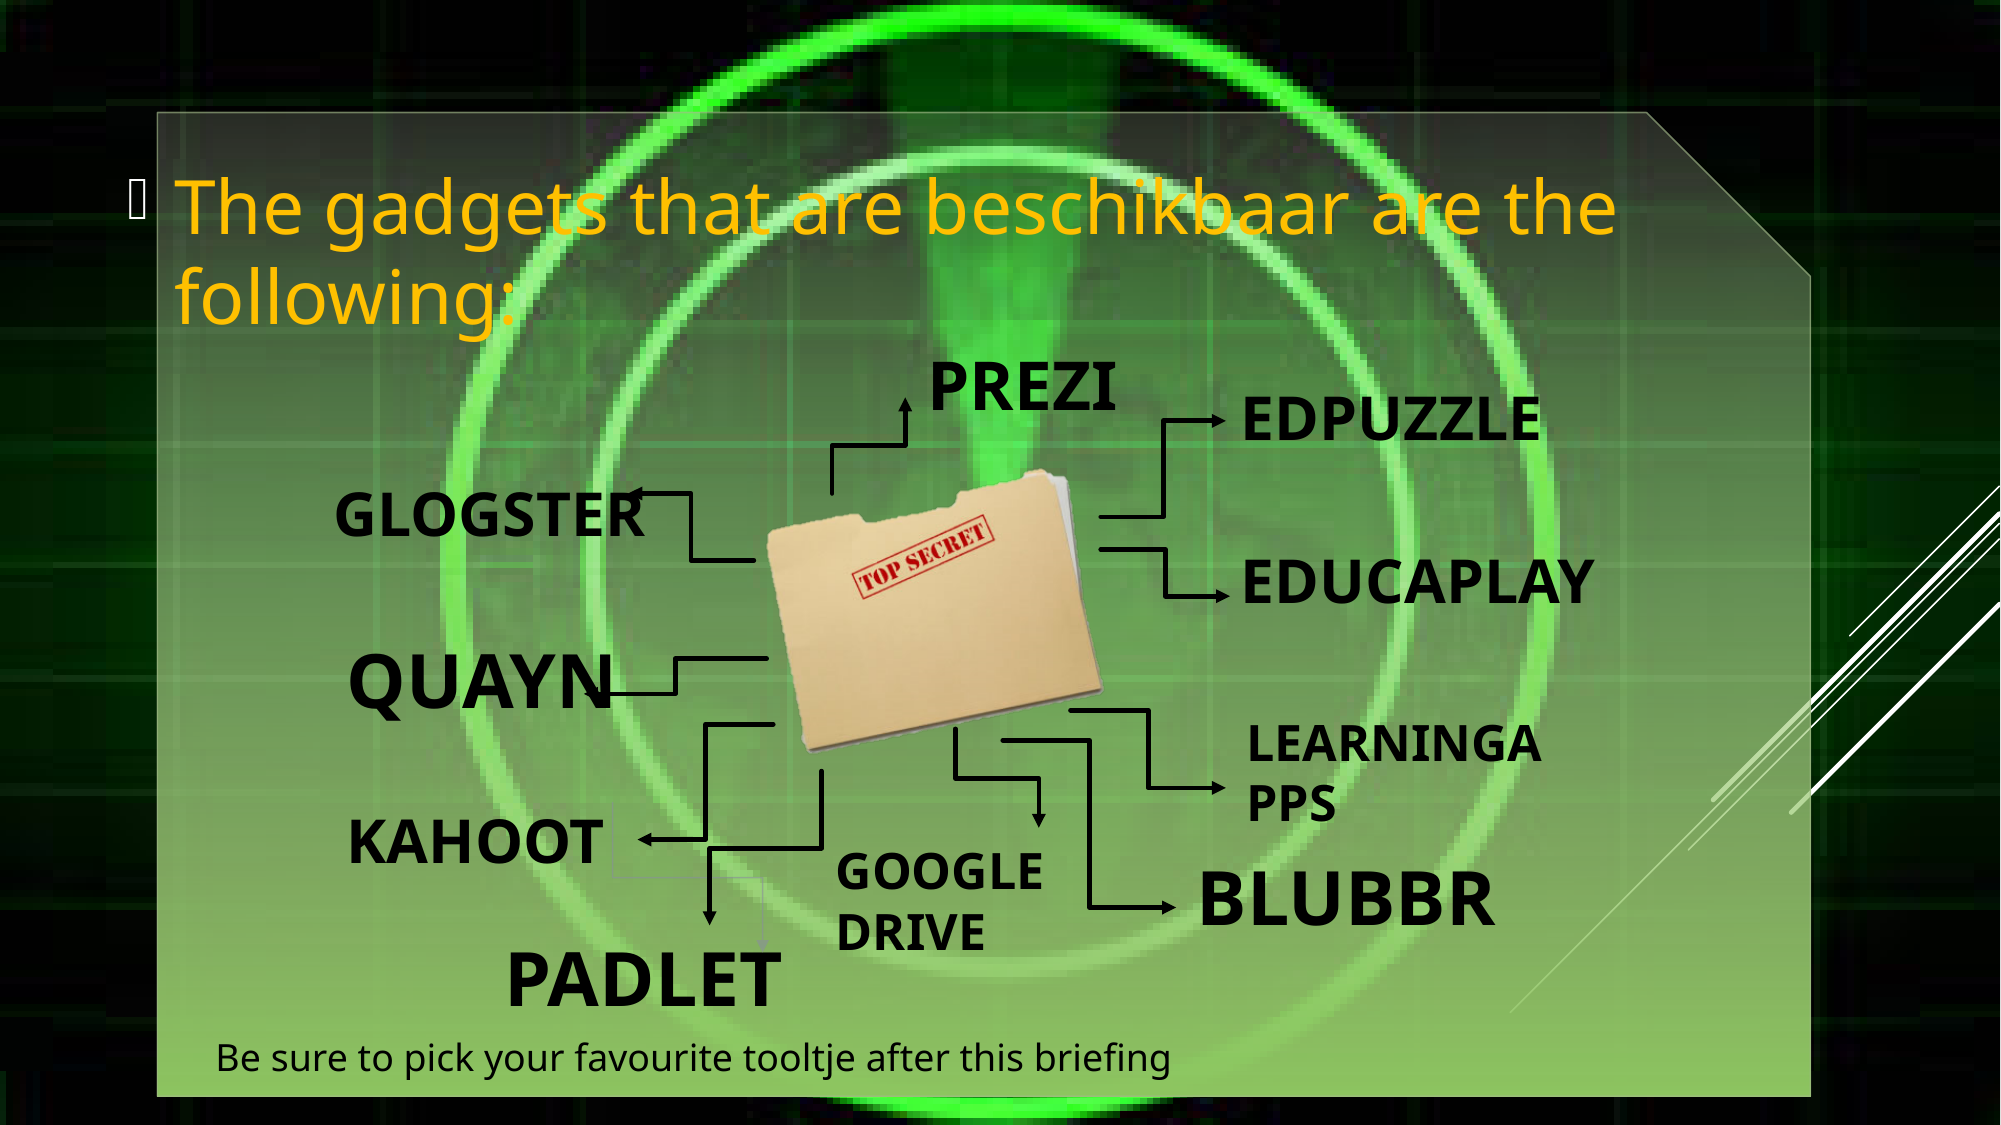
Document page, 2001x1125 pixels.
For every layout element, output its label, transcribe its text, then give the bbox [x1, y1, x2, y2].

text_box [637, 723, 774, 840]
text_box Be sure to pick your favourite tooltje after this briefing [200, 1026, 1747, 1087]
picture [1812, 517, 2001, 787]
text_box educaplay [1225, 511, 1622, 648]
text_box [688, 792, 843, 905]
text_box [1002, 740, 1177, 908]
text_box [583, 658, 767, 695]
text_box learningapps [1231, 703, 1574, 840]
picture [0, 0, 2001, 1125]
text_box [628, 493, 755, 561]
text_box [820, 408, 917, 483]
text_box prezi [912, 335, 1177, 432]
picture [725, 449, 1134, 772]
text_box glogster [318, 443, 661, 580]
text_box Google drive [820, 831, 1163, 968]
text_box padlet [489, 908, 833, 1026]
text_box Quayn [331, 610, 674, 747]
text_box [1100, 420, 1227, 518]
text_box blubbr [1181, 827, 1524, 964]
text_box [612, 802, 763, 953]
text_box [1100, 549, 1231, 597]
text_box edpuzzle [1225, 347, 1569, 484]
list The gadgets that are beschikbaar are the following: [112, 112, 1822, 388]
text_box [947, 736, 1047, 821]
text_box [1070, 710, 1227, 789]
text_box [156, 388, 1812, 1097]
title Kahoot [331, 771, 637, 908]
